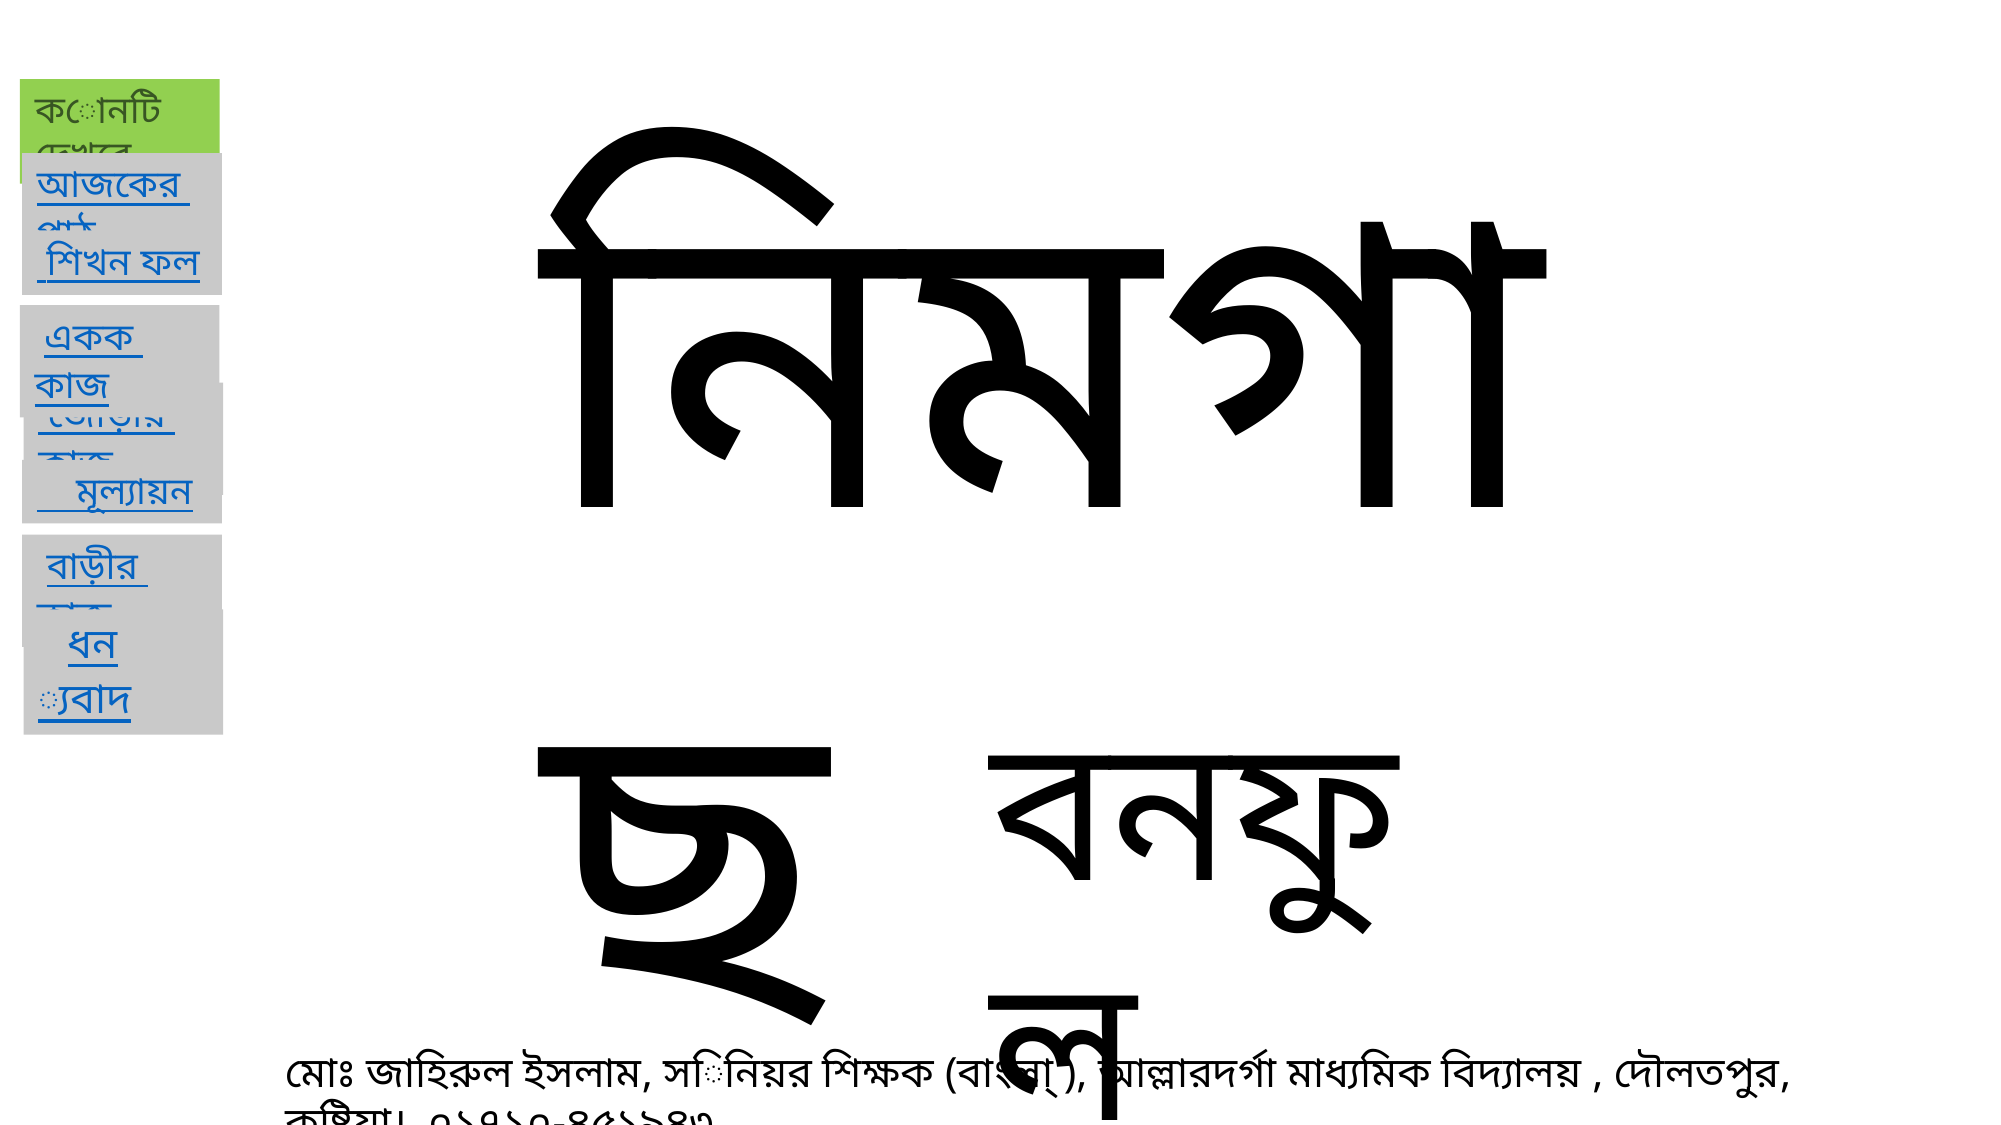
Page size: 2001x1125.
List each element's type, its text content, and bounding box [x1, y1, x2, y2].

text_box নিমগাছ [527, 85, 1621, 1096]
text_box বনফুল [975, 673, 1452, 1125]
